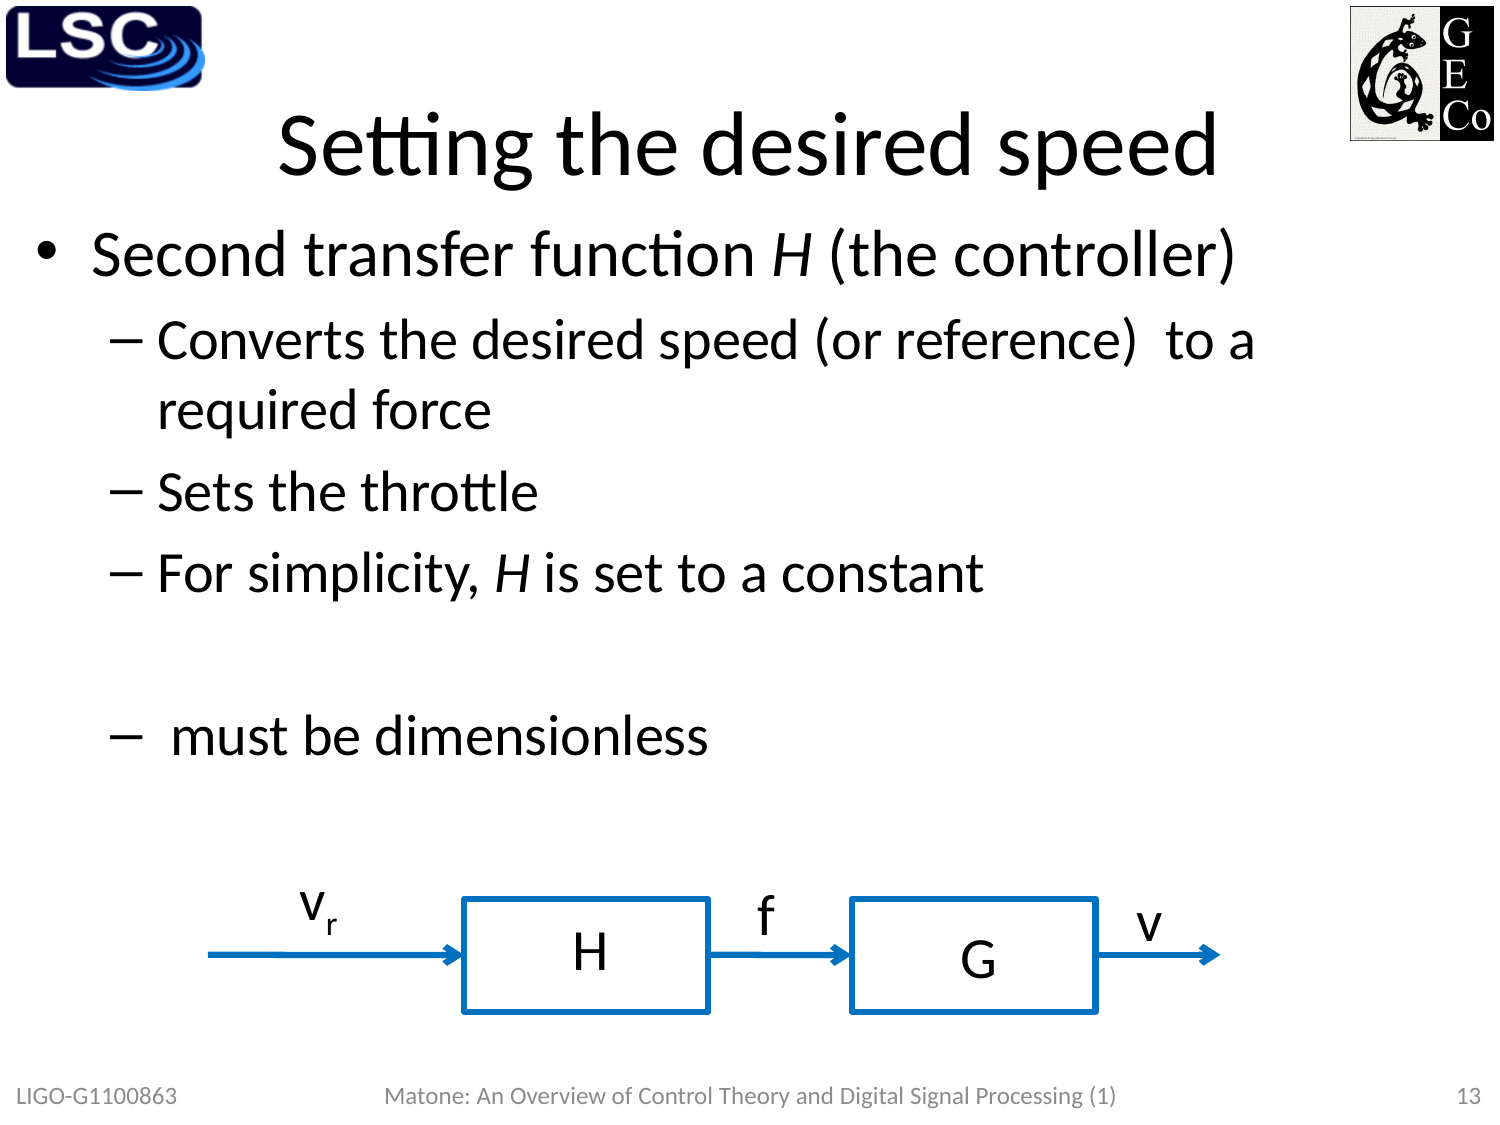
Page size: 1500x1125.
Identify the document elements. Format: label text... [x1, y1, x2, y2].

picture [1350, 6, 1494, 141]
title Setting the desired speed [75, 45, 1425, 233]
slide_number 13 [1281, 1065, 1497, 1125]
text_box vr [284, 854, 388, 950]
text_box H [557, 904, 621, 990]
text_box v [1121, 875, 1209, 954]
text_box [850, 897, 1098, 1014]
picture [6, 6, 205, 91]
footer Matone: An Overview of Control Theory and Digital Signal Processing (1) [352, 1065, 1281, 1125]
slide_number LIGO-G1100863 [1, 1065, 352, 1125]
text_box G [945, 912, 1008, 998]
text_box [462, 897, 710, 1014]
text_box f [742, 869, 820, 953]
